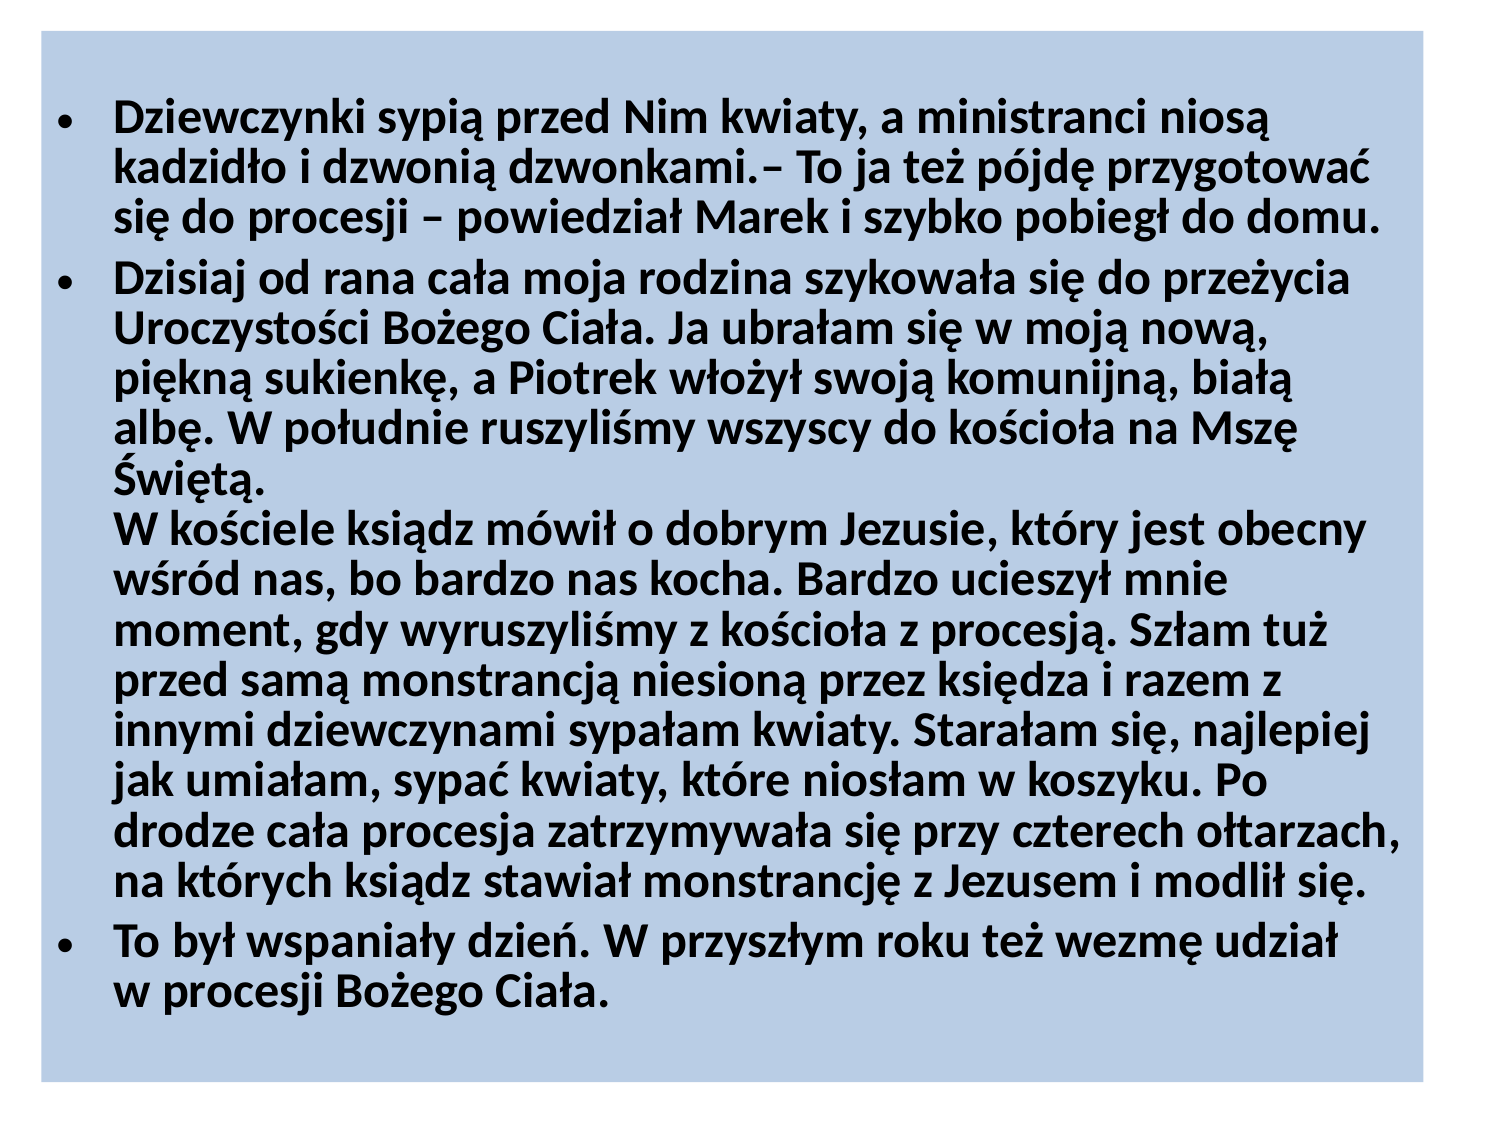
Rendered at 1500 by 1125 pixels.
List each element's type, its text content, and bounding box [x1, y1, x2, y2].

list Dziewczynki sypią przed Nim kwiaty, a ministranci niosą kadzidło i dzwonią dzwonkami.– To ja też pójdę przygotować się do procesji – powiedział Marek i szybko pobiegł do domu. Dzisiaj od rana cała moja rodzina szykowała się do przeżycia Uroczystości Bożego Ciała. Ja ubrałam się w moją nową, piękną sukienkę, a Piotrek włożył swoją komunijną, białą albę. W południe ruszyliśmy wszyscy do kościoła na Mszę Świętą. W kościele ksiądz mówił o dobrym Jezusie, który jest obecny wśród nas, bo bardzo nas kocha. Bardzo ucieszył mnie moment, gdy wyruszyliśmy z kościoła z procesją. Szłam tuż przed samą monstrancją niesioną przez księdza i razem z innymi dziewczynami sypałam kwiaty. Starałam się, najlepiej jak umiałam, sypać kwiaty, które niosłam w koszyku. Po drodze cała procesja zatrzymywała się przy czterech ołtarzach, na których ksiądz stawiał monstrancję z Jezusem i modlił się. To był wspaniały dzień. W przyszłym roku też wezmę udział w procesji Bożego Ciała. [41, 30, 1424, 1083]
